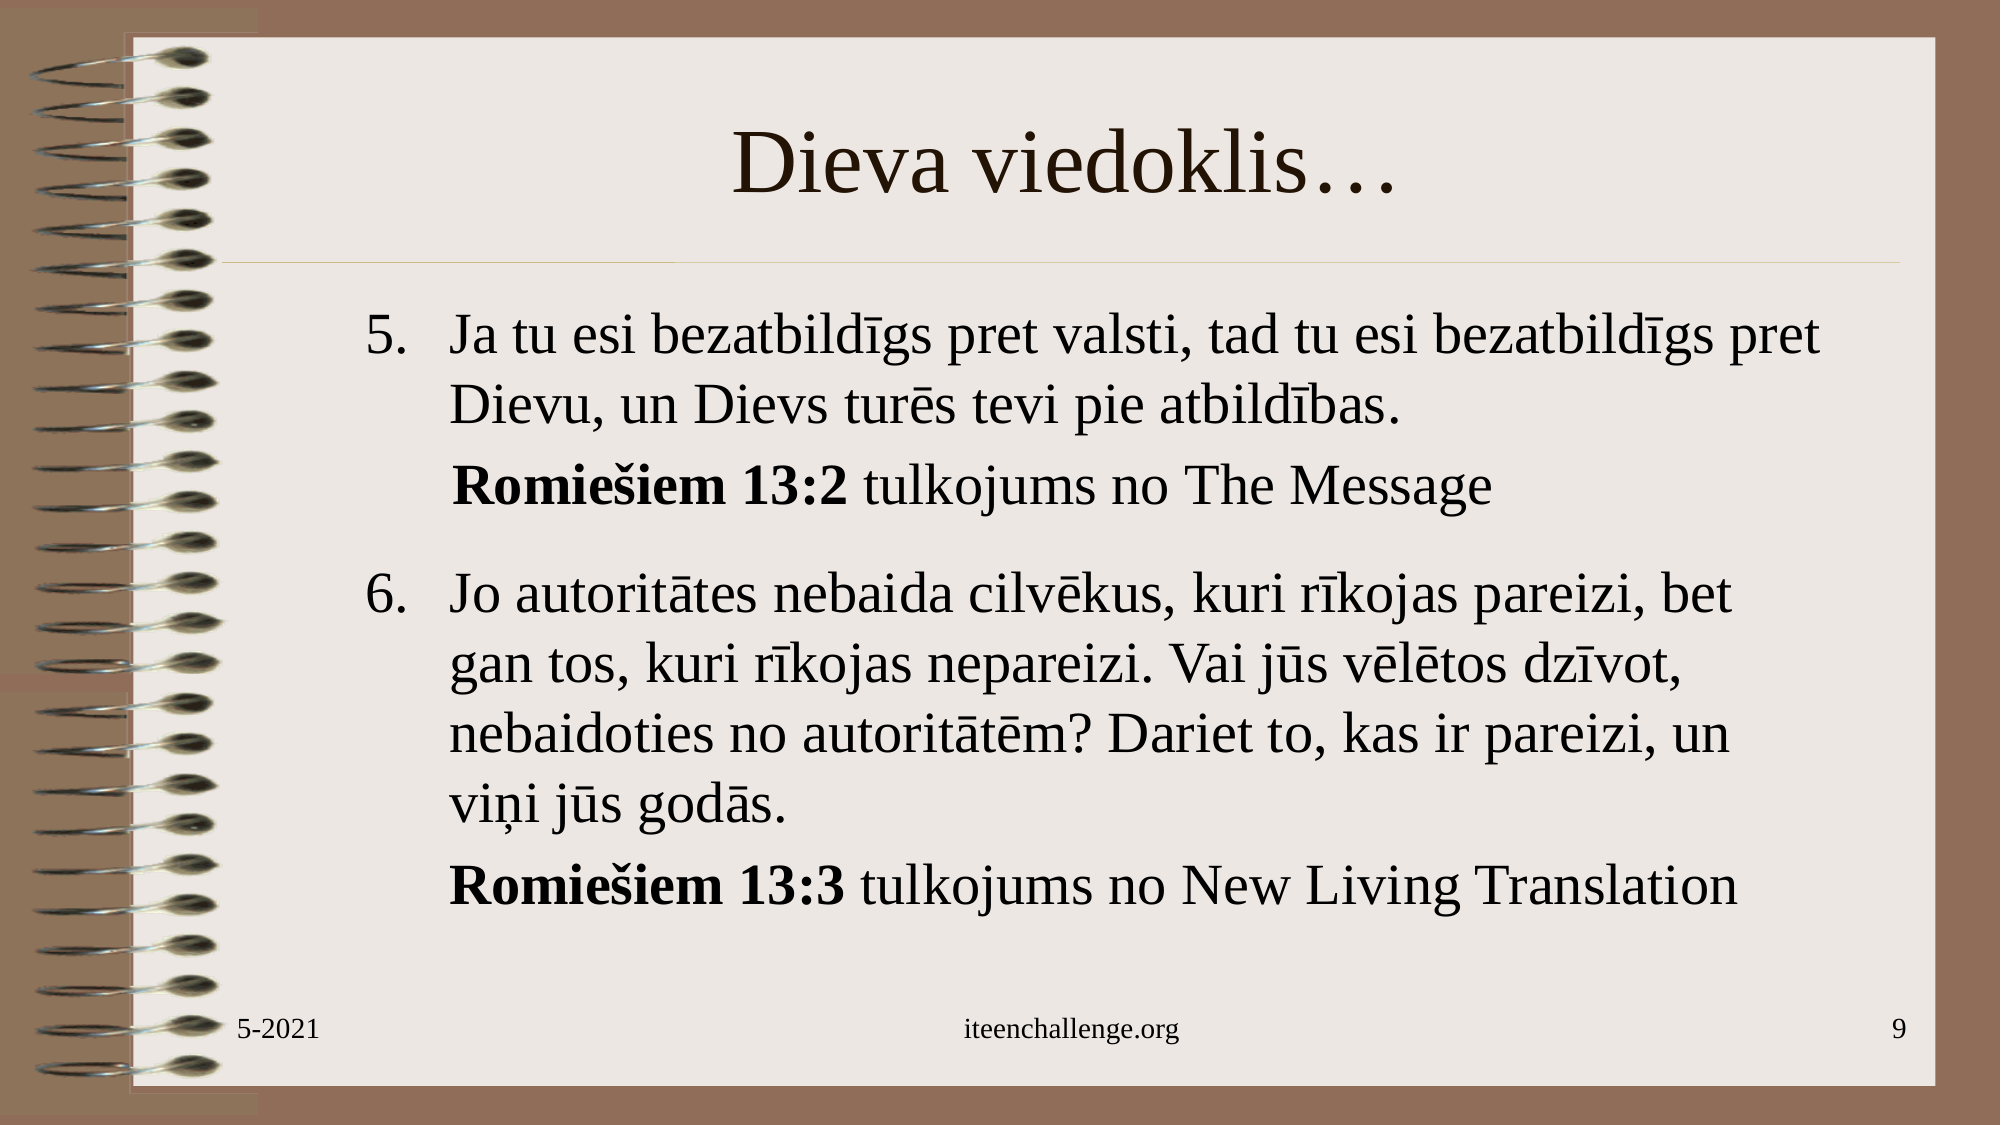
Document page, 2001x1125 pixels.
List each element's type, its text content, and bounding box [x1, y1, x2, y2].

footer iteenchallenge.org [755, 1001, 1389, 1077]
picture [0, 692, 259, 1115]
title Dieva viedoklis… [233, 62, 1901, 251]
picture [0, 8, 259, 674]
list Ja tu esi bezatbildīgs pret valsti, tad tu esi bezatbildīgs pret Dievu, un Dievs turēs tevi pie atbildības. Romiešiem 13:2 tulkojums no The Message Jo autoritātes nebaida cilvēkus, kuri rīkojas pareizi, bet gan tos, kuri rīkojas nepareizi. Vai jūs vēlētos dzīvot, nebaidoties no autoritātēm? Dariet to, kas ir pareizi, un viņi jūs godās. Romiešiem 13:3 tulkojums no New Living Translation [349, 287, 1838, 1076]
slide_number 9 [1505, 1001, 1922, 1077]
slide_number 5-2021 [221, 1001, 639, 1077]
